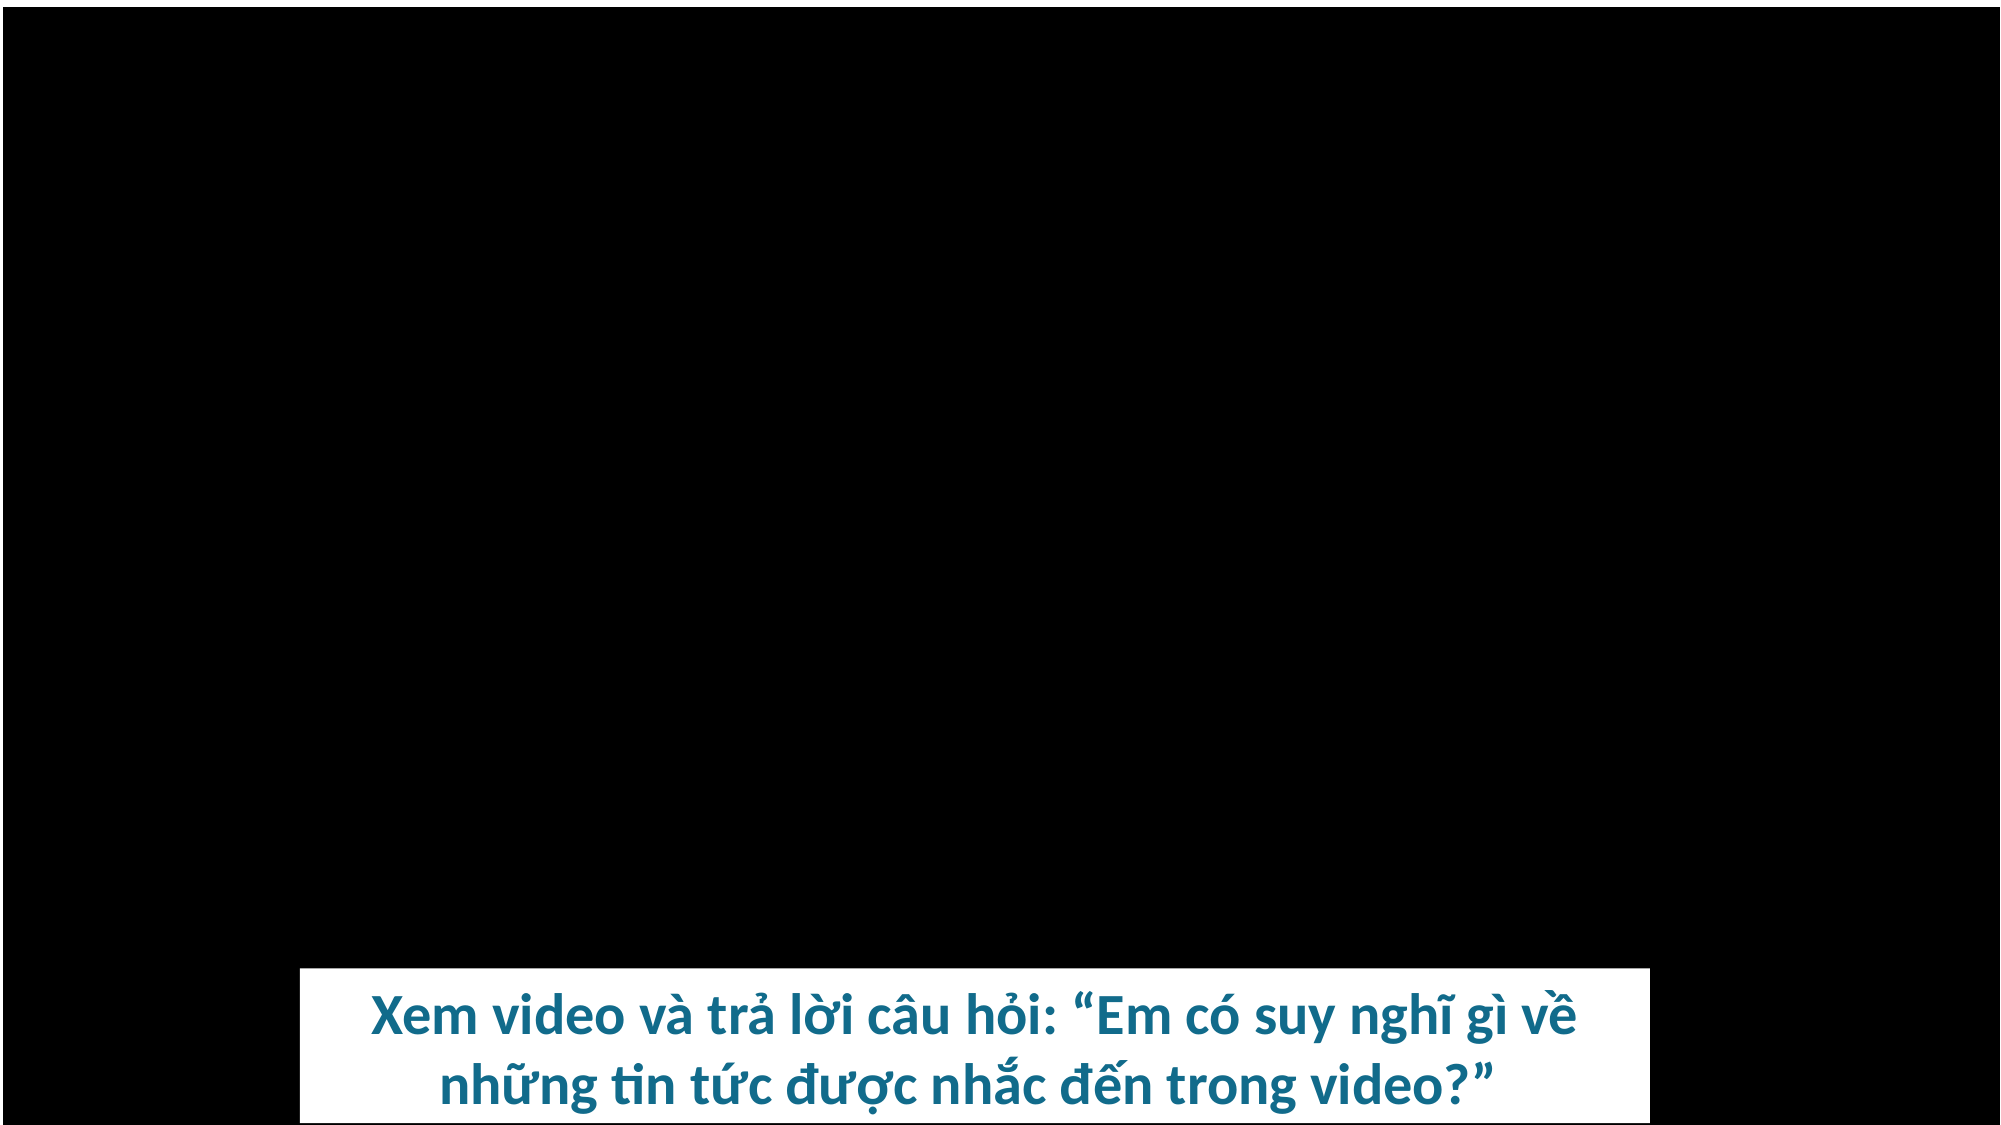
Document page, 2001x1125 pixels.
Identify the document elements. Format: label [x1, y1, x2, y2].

text_box [3, 6, 2000, 1125]
